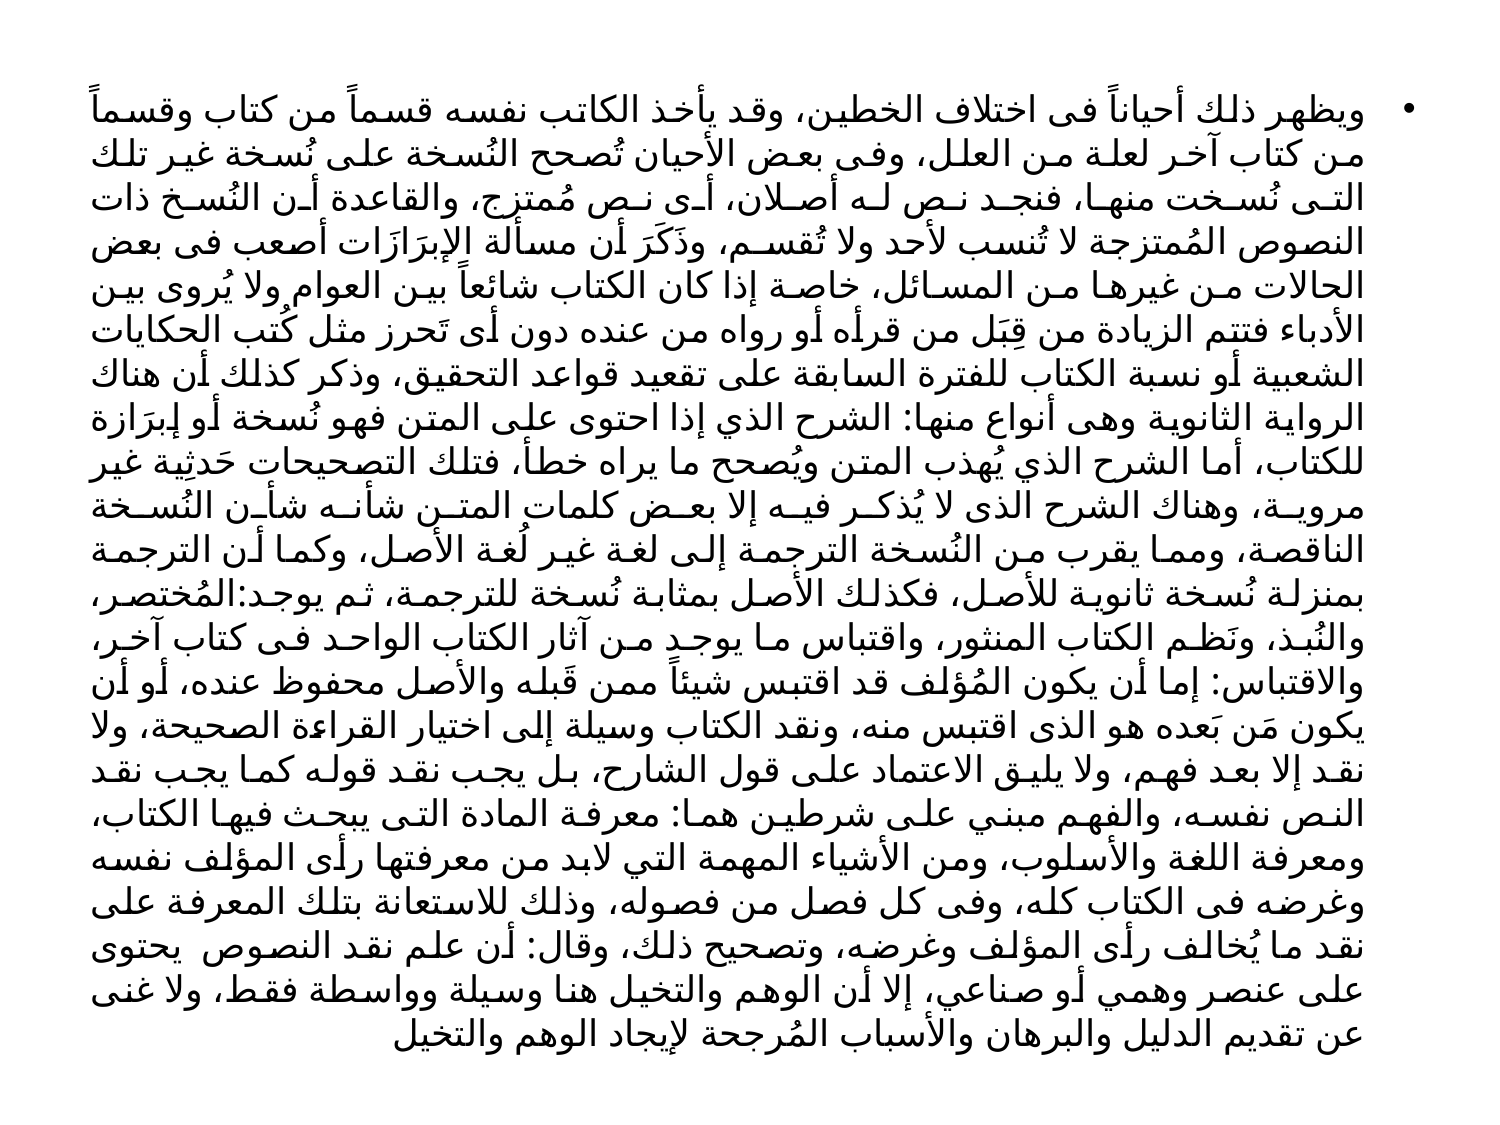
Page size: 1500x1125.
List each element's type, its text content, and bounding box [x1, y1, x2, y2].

list ويظهر ذلك أحياناً فى اختلاف الخطين، وقد يأخذ الكاتب نفسه قسماً من كتاب وقسماً من كتاب آخر لعلة من العلل، وفى بعض الأحيان تُصحح النُسخة على نُسخة غير تلك التى نُسخت منها، فنجد نص له أصلان، أى نص مُمتزج، والقاعدة أن النُسخ ذات النصوص المُمتزجة لا تُنسب لأحد ولا تُقسـم، وذَكَرَ أن مسألة الإبرَازَات أصعب فى بعض الحالات من غيرها من المسائل، خاصة إذا كان الكتاب شائعاً بين العوام ولا يُروى بين الأدباء فتتم الزيادة من قِبَل من قرأه أو رواه من عنده دون أى تَحرز مثل كُتب الحكايات الشعبية أو نسبة الكتاب للفترة السابقة على تقعيد قواعد التحقيق، وذكر كذلك أن هناك الرواية الثانوية وهى أنواع منها: الشرح الذي إذا احتوى على المتن فهو نُسخة أو إبرَازة للكتاب، أما الشرح الذي يُهذب المتن ويُصحح ما يراه خطأ، فتلك التصحيحات حَدثِية غير مروية، وهناك الشرح الذى لا يُذكر فيه إلا بعض كلمات المتن شأنه شأن النُسخة الناقصة، ومما يقرب من النُسخة الترجمة إلى لغة غير لُغة الأصل، وكما أن الترجمة بمنزلة نُسخة ثانوية للأصل، فكذلك الأصل بمثابة نُسخة للترجمة، ثم يوجد:المُختصر، والنُبذ، ونَظم الكتاب المنثور، واقتباس ما يوجد من آثار الكتاب الواحد فى كتاب آخر، والاقتباس: إما أن يكون المُؤلف قد اقتبس شيئاً ممن قَبله والأصل محفوظ عنده، أو أن يكون مَن بَعده هو الذى اقتبس منه، ونقد الكتاب وسيلة إلى اختيار القراءة الصحيحة، ولا نقد إلا بعد فهم، ولا يليق الاعتماد على قول الشارح، بل يجب نقد قوله كما يجب نقد النص نفسه، والفهم مبني على شرطين هما: معرفة المادة التى يبحث فيها الكتاب، ومعرفة اللغة والأسلوب، ومن الأشياء المهمة التي لابد من معرفتها رأى المؤلف نفسه وغرضه فى الكتاب كله، وفى كل فصل من فصوله، وذلك للاستعانة بتلك المعرفة على نقد ما يُخالف رأى المؤلف وغرضه، وتصحيح ذلك، وقال: أن علم نقد النصوص يحتوى على عنصر وهمي أو صناعي، إلا أن الوهم والتخيل هنا وسيلة وواسطة فقط، ولا غنى عن تقديم الدليل والبرهان والأسباب المُرجحة لإيجاد الوهم والتخيل [75, 78, 1425, 1083]
